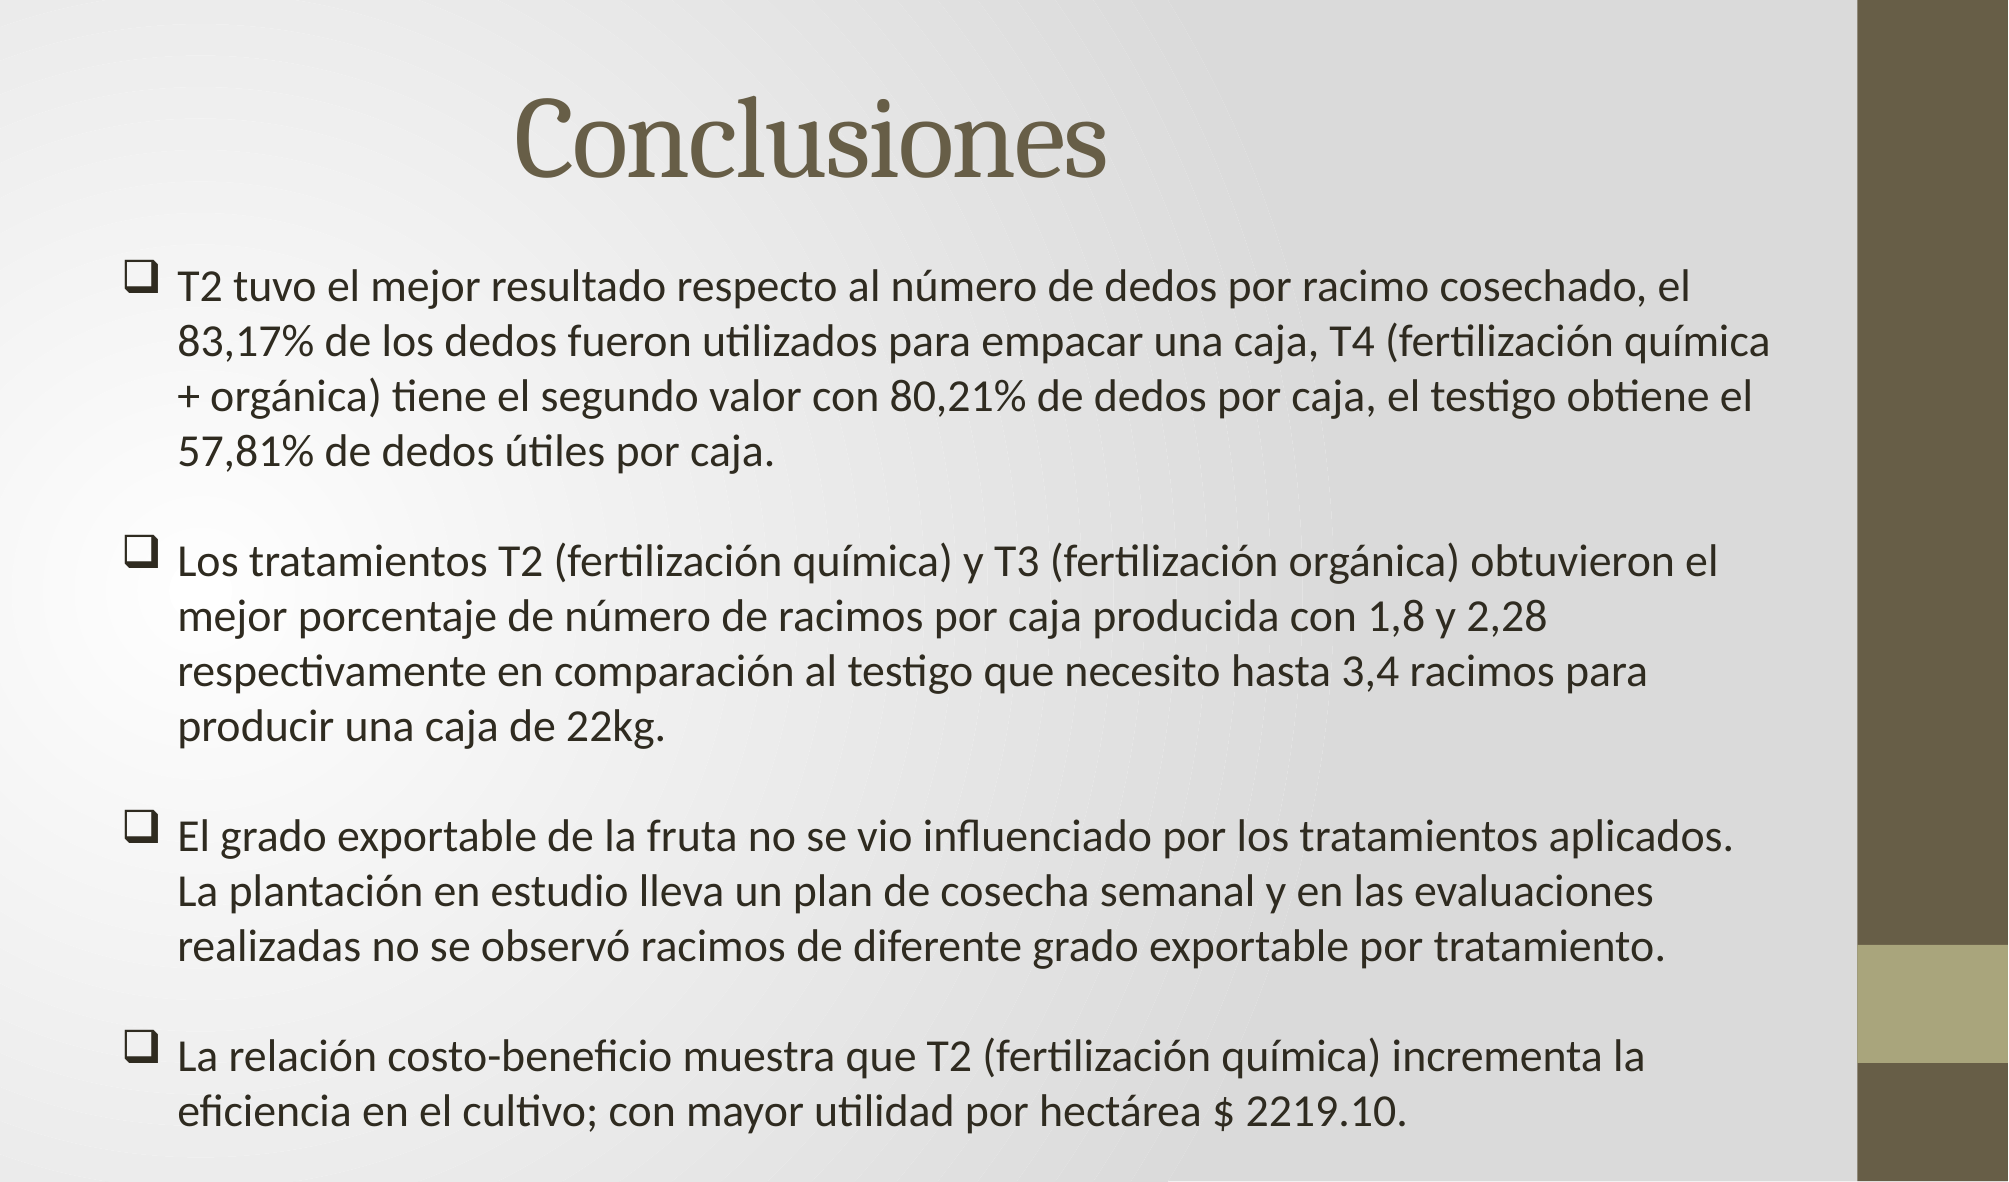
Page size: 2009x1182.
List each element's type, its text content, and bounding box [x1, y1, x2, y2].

title Conclusiones [496, 59, 1288, 203]
text_box T2 tuvo el mejor resultado respecto al número de dedos por racimo cosechado, el 83,17% de los dedos fueron utilizados para empacar una caja, T4 (fertilización química + orgánica) tiene el segundo valor con 80,21% de dedos por caja, el testigo obtiene el 57,81% de dedos útiles por caja. Los tratamientos T2 (fertilización química) y T3 (fertilización orgánica) obtuvieron el mejor porcentaje de número de racimos por caja producida con 1,8 y 2,28 respectivamente en comparación al testigo que necesito hasta 3,4 racimos para producir una caja de 22kg. El grado exportable de la fruta no se vio influenciado por los tratamientos aplicados. La plantación en estudio lleva un plan de cosecha semanal y en las evaluaciones realizadas no se observó racimos de diferente grado exportable por tratamiento. La relación costo-beneficio muestra que T2 (fertilización química) incrementa la eficiencia en el cultivo; con mayor utilidad por hectárea $ 2219.10. [106, 248, 1796, 1182]
